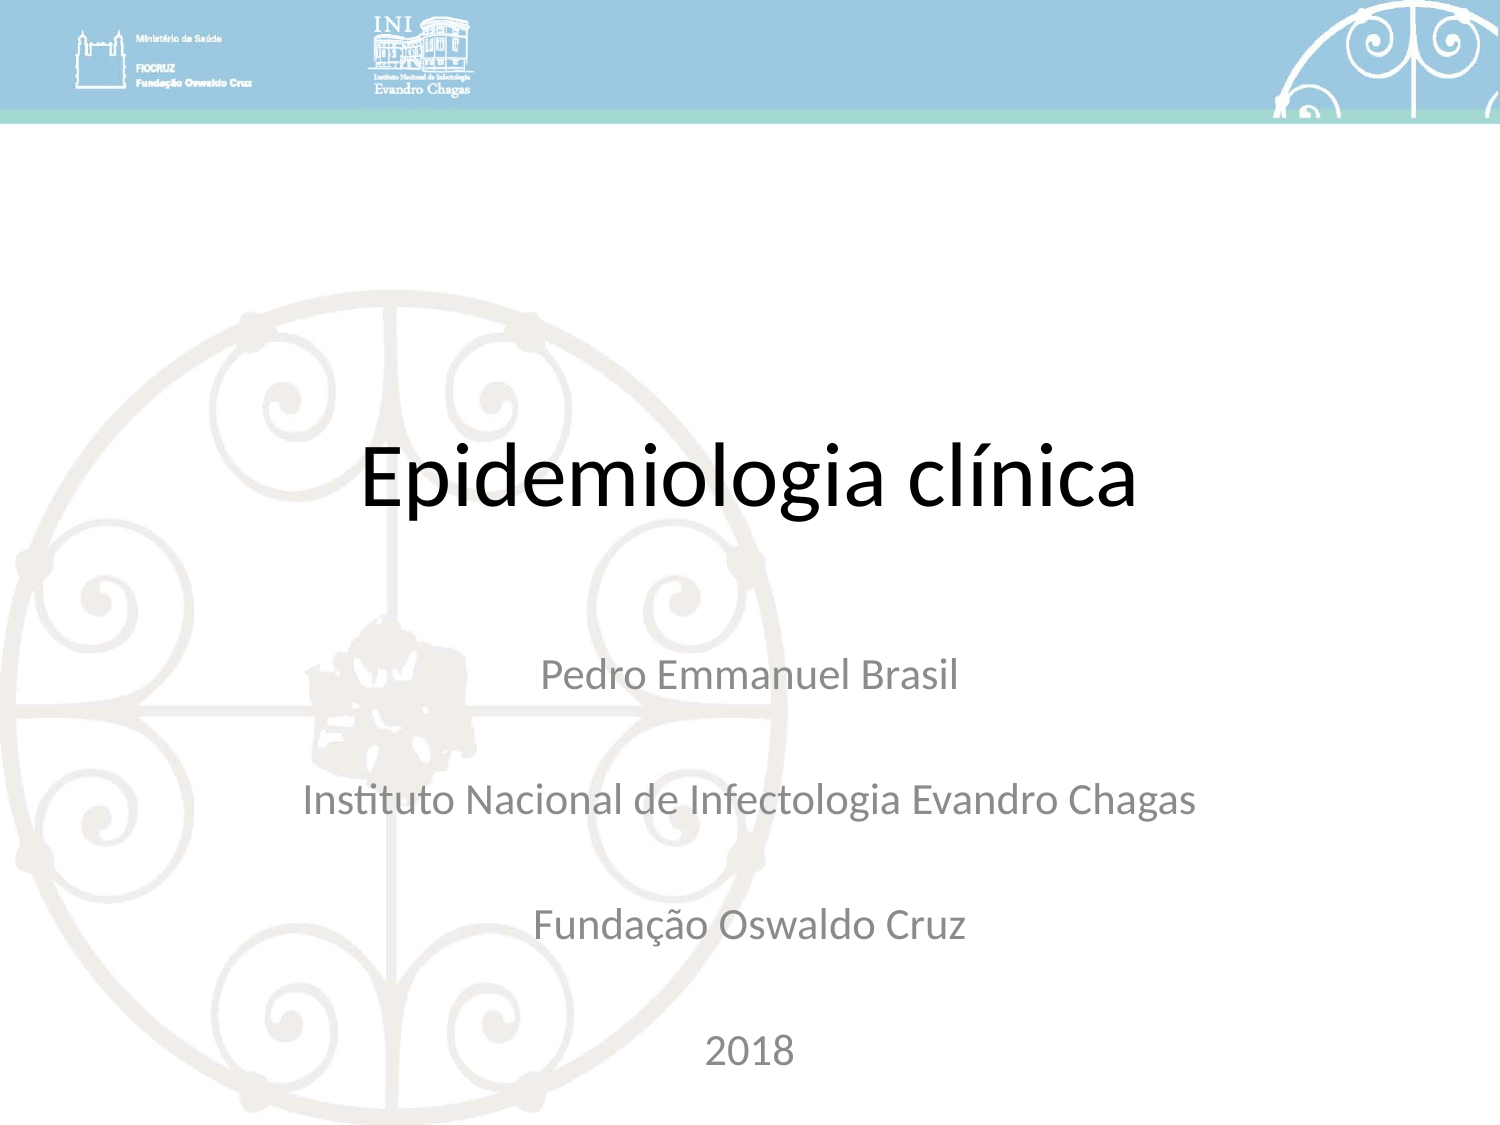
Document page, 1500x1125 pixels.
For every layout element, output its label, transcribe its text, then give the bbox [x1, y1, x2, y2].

picture [0, 0, 1500, 1125]
title Epidemiologia clínica [112, 349, 1388, 591]
subtitle Pedro Emmanuel Brasil Instituto Nacional de Infectologia Evandro Chagas Fundação Oswaldo Cruz 2018 [225, 637, 1275, 1083]
